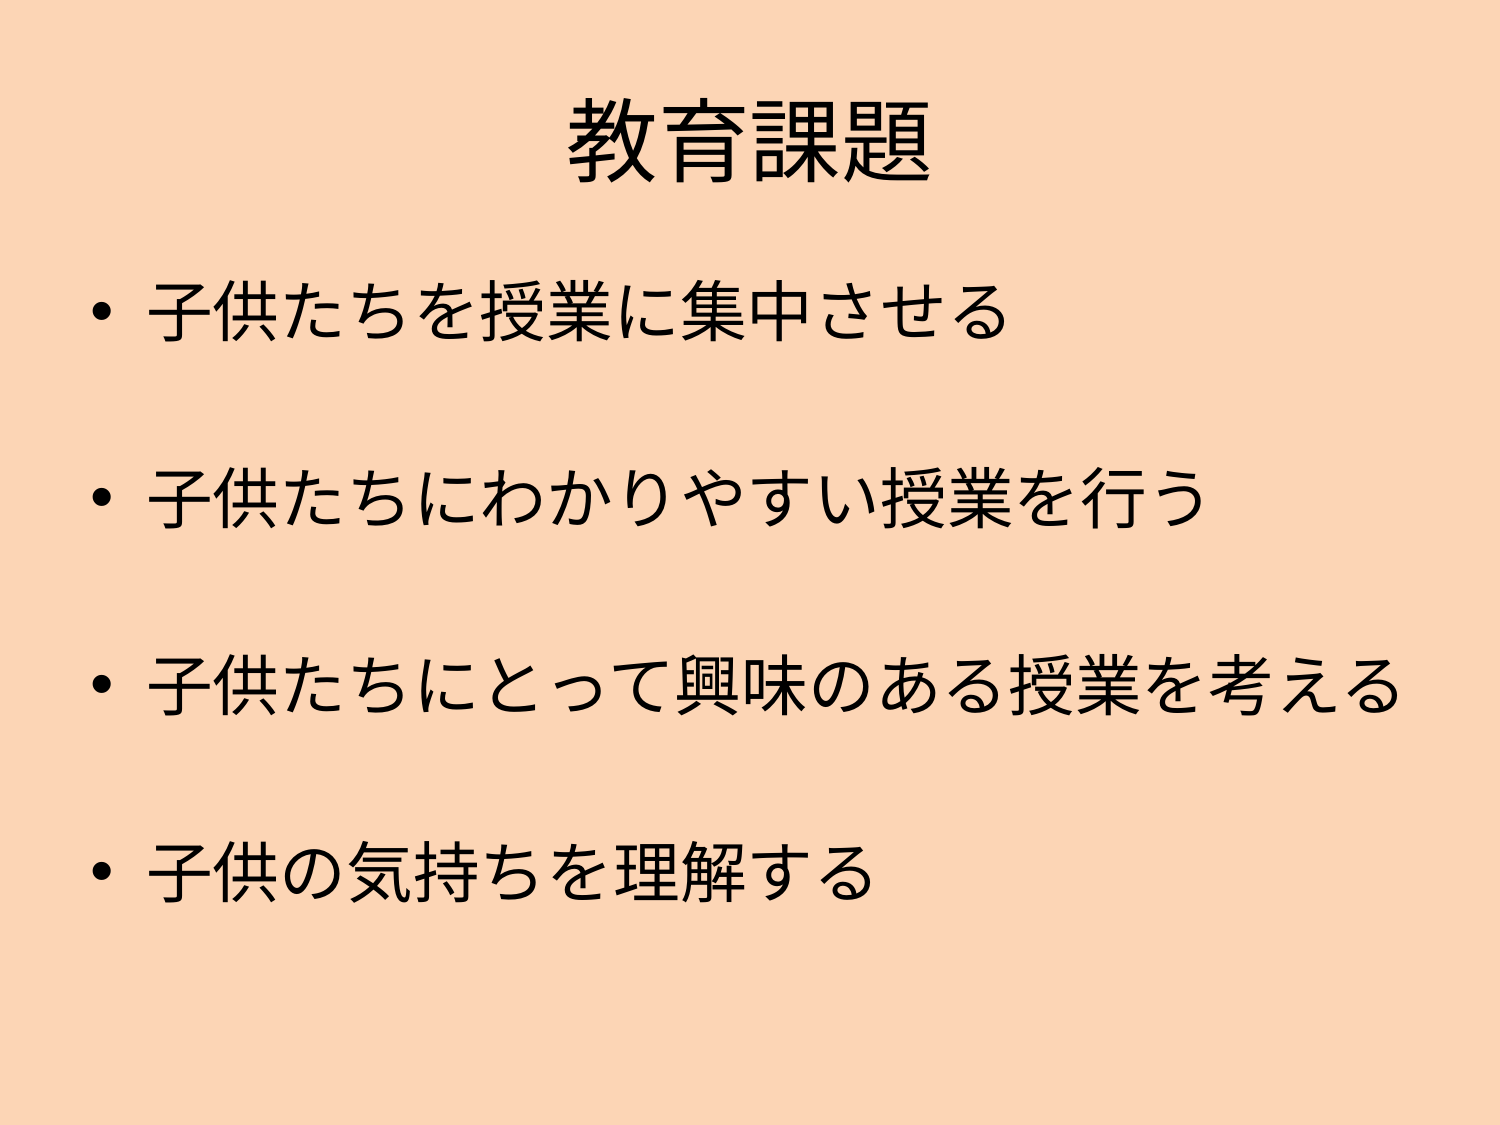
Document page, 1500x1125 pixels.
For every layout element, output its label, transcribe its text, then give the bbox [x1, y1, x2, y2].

title 教育課題 [75, 45, 1425, 233]
list 子供たちを授業に集中させる 子供たちにわかりやすい授業を行う 子供たちにとって興味のある授業を考える 子供の気持ちを理解する [75, 262, 1425, 1083]
